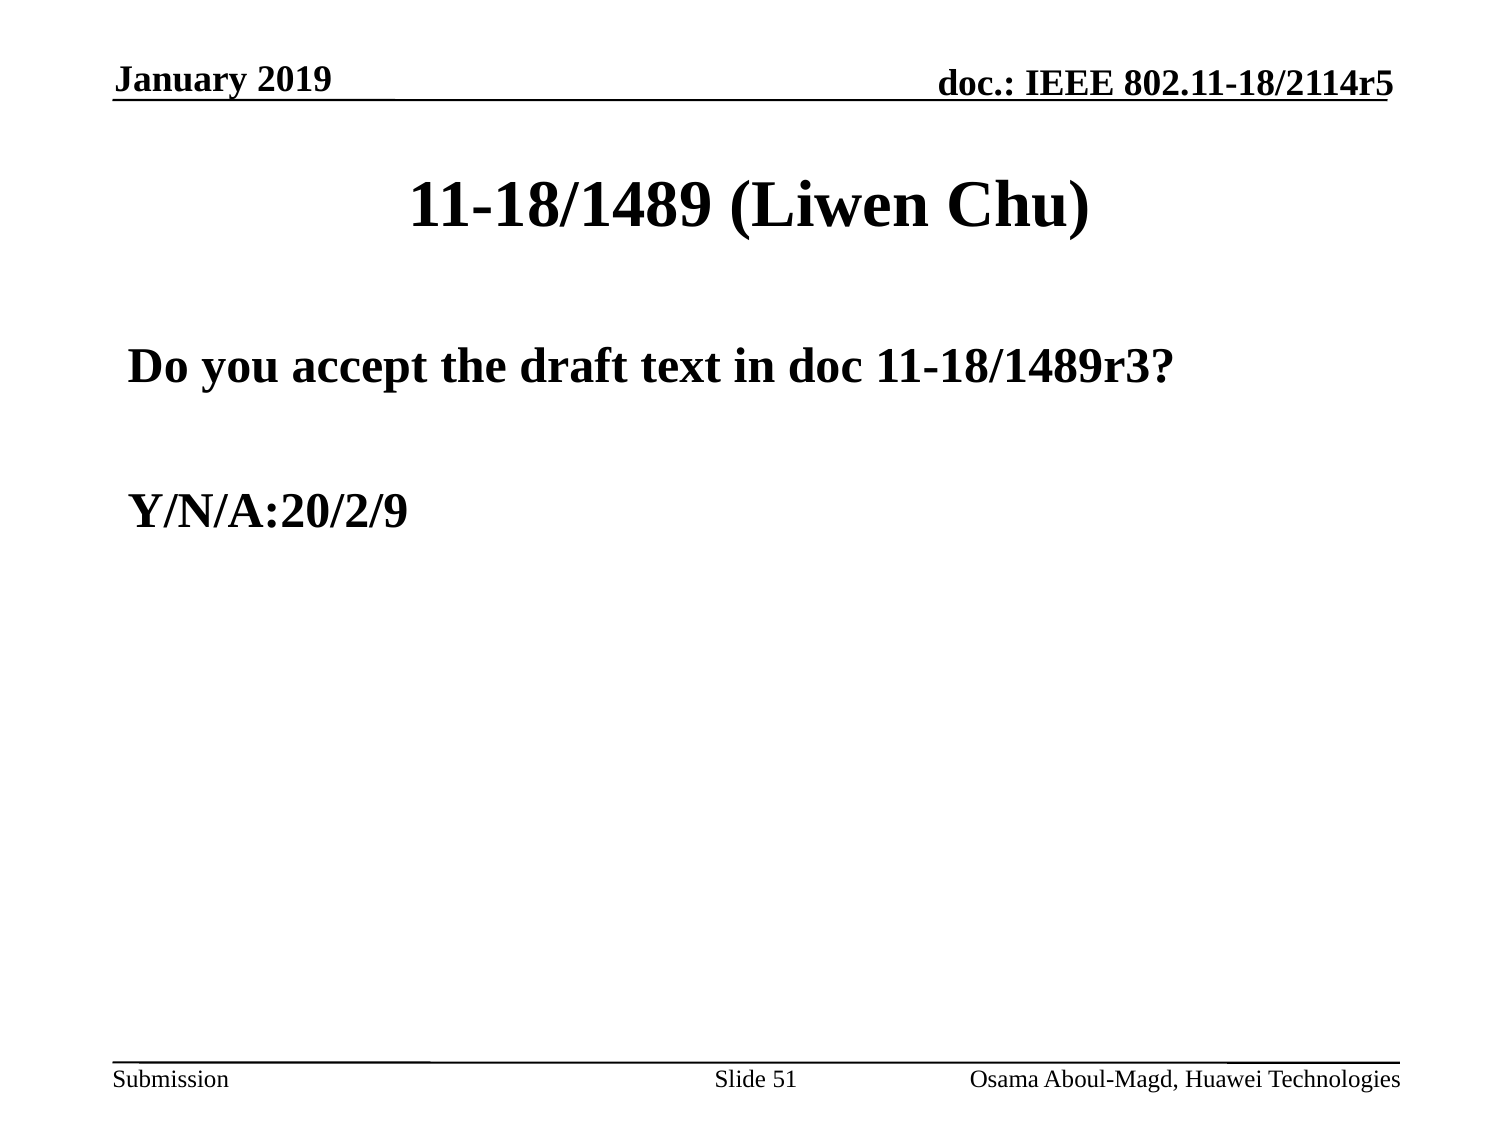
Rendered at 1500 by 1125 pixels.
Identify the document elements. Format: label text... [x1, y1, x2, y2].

slide_number Slide 51 [712, 1061, 800, 1123]
list Do you accept the draft text in doc 11-18/1489r3? Y/N/A:20/2/9 [112, 324, 1388, 1000]
footer Osama Aboul-Magd, Huawei Technologies [878, 1061, 1402, 1093]
title 11-18/1489 (Liwen Chu) [112, 112, 1388, 288]
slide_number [114, 54, 423, 100]
